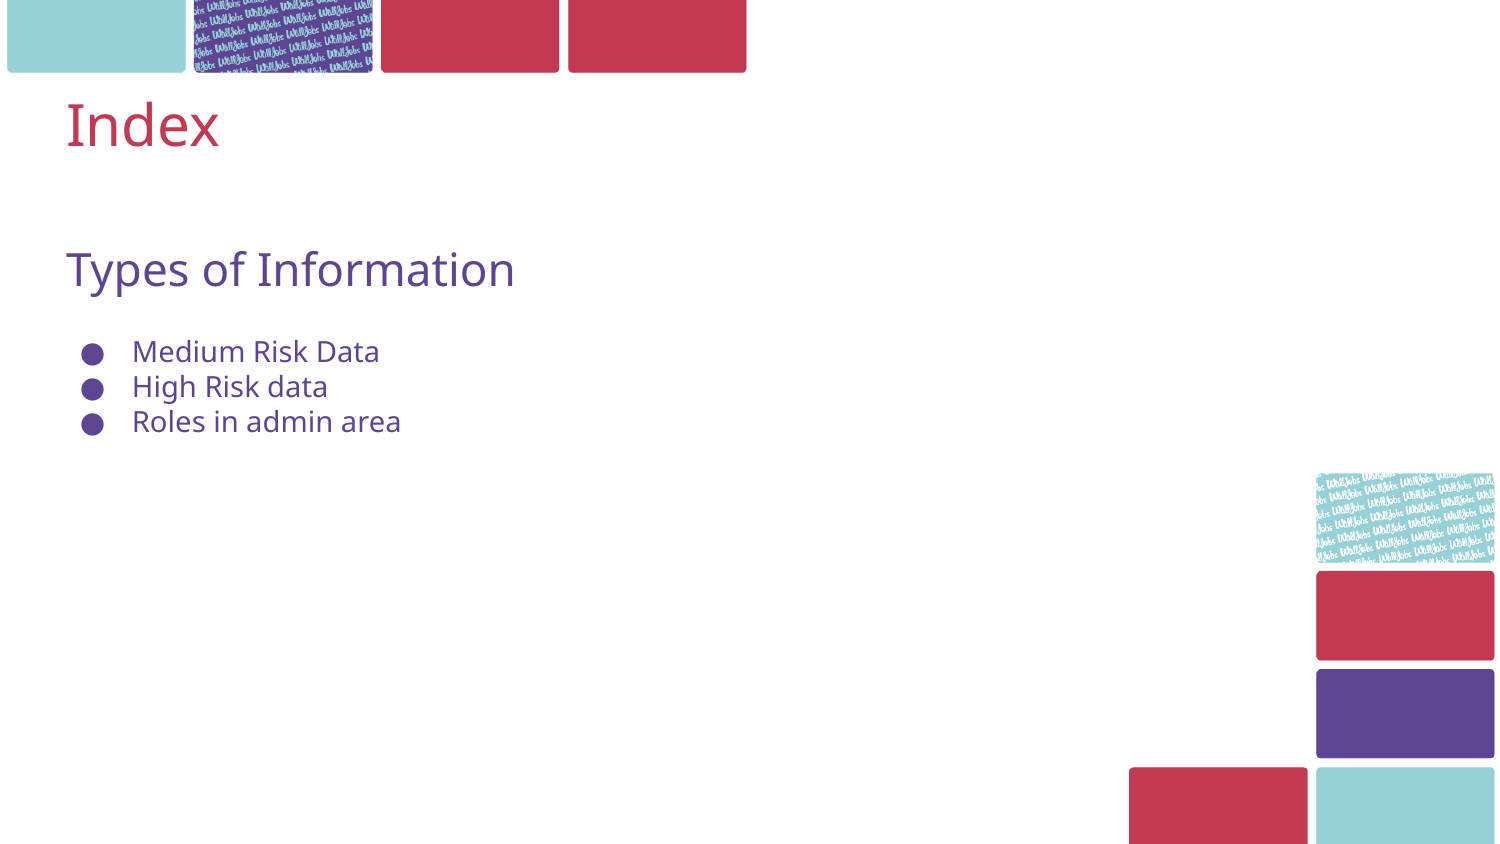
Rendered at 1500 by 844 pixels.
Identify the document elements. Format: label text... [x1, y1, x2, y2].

picture [0, 0, 1500, 844]
title Index [51, 72, 834, 225]
list Medium Risk Data High Risk data Roles in admin area [41, 318, 1150, 723]
subtitle Types of Information [51, 225, 1050, 291]
